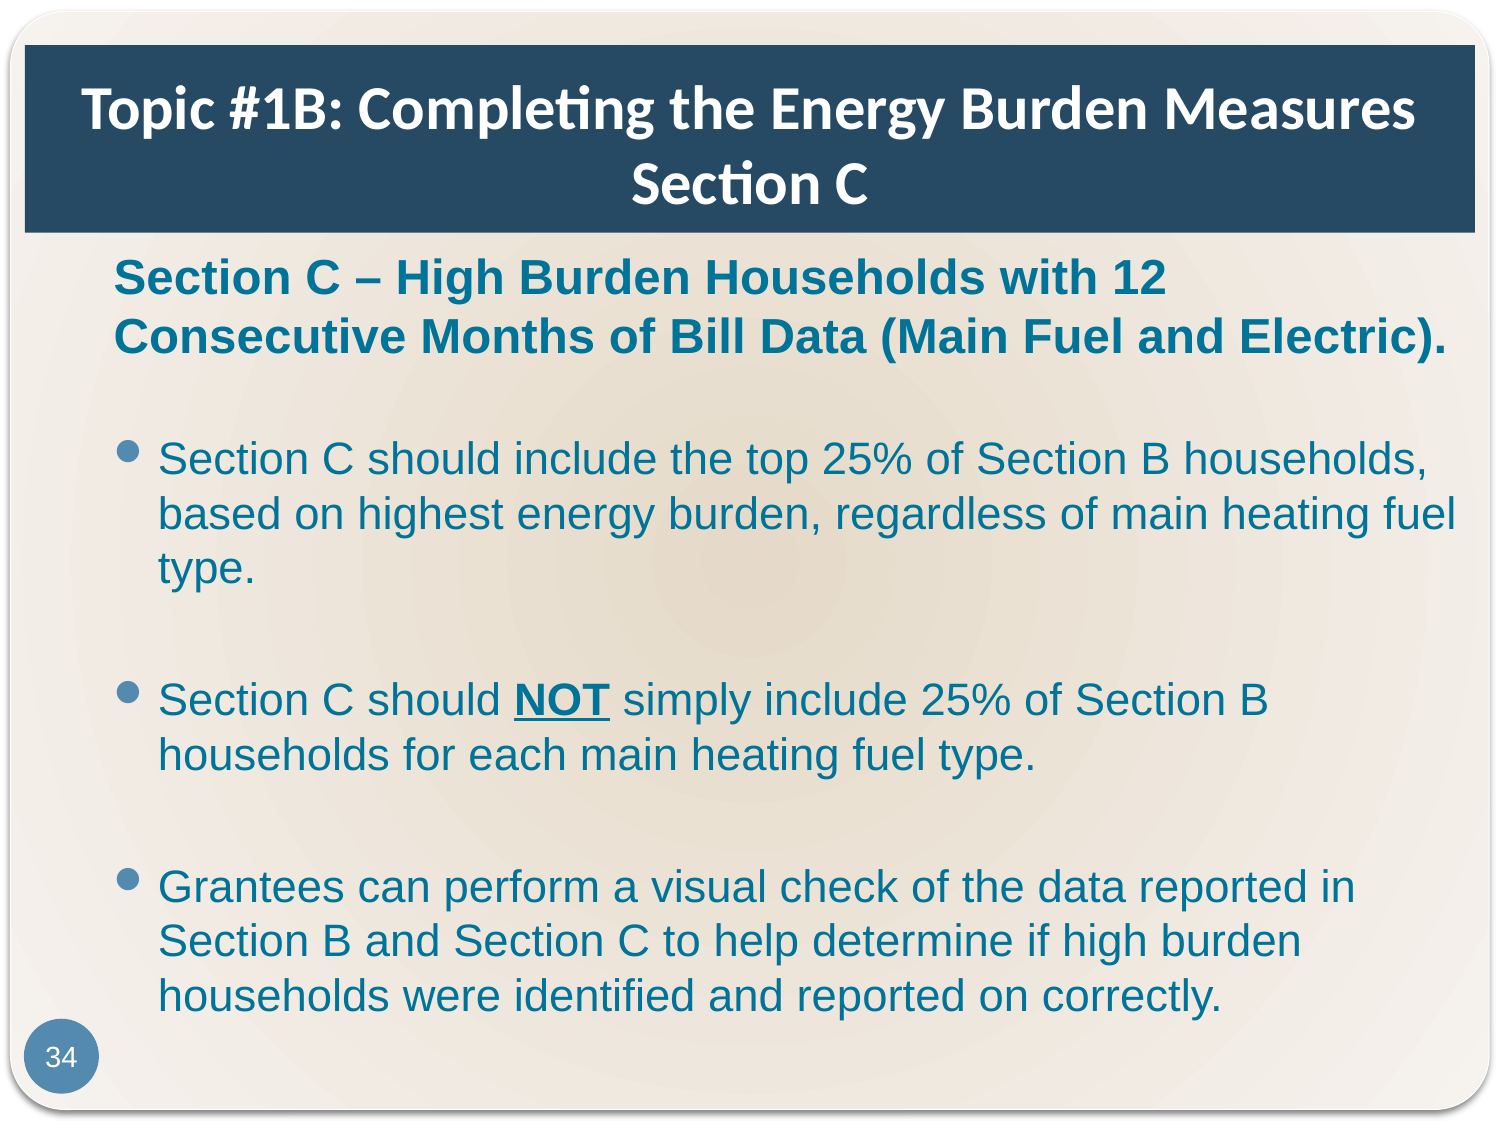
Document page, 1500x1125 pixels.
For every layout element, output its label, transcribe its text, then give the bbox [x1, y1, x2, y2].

title Topic #1B: Completing the Energy Burden Measures Section C [24, 45, 1475, 233]
list Section C – High Burden Households with 12 Consecutive Months of Bill Data (Main Fuel and Electric). Section C should include the top 25% of Section B households, based on highest energy burden, regardless of main heating fuel type. Section C should NOT simply include 25% of Section B households for each main heating fuel type. Grantees can perform a visual check of the data reported in Section B and Section C to help determine if high burden households were identified and reported on correctly. [98, 237, 1475, 1094]
slide_number 34 [23, 1018, 99, 1094]
